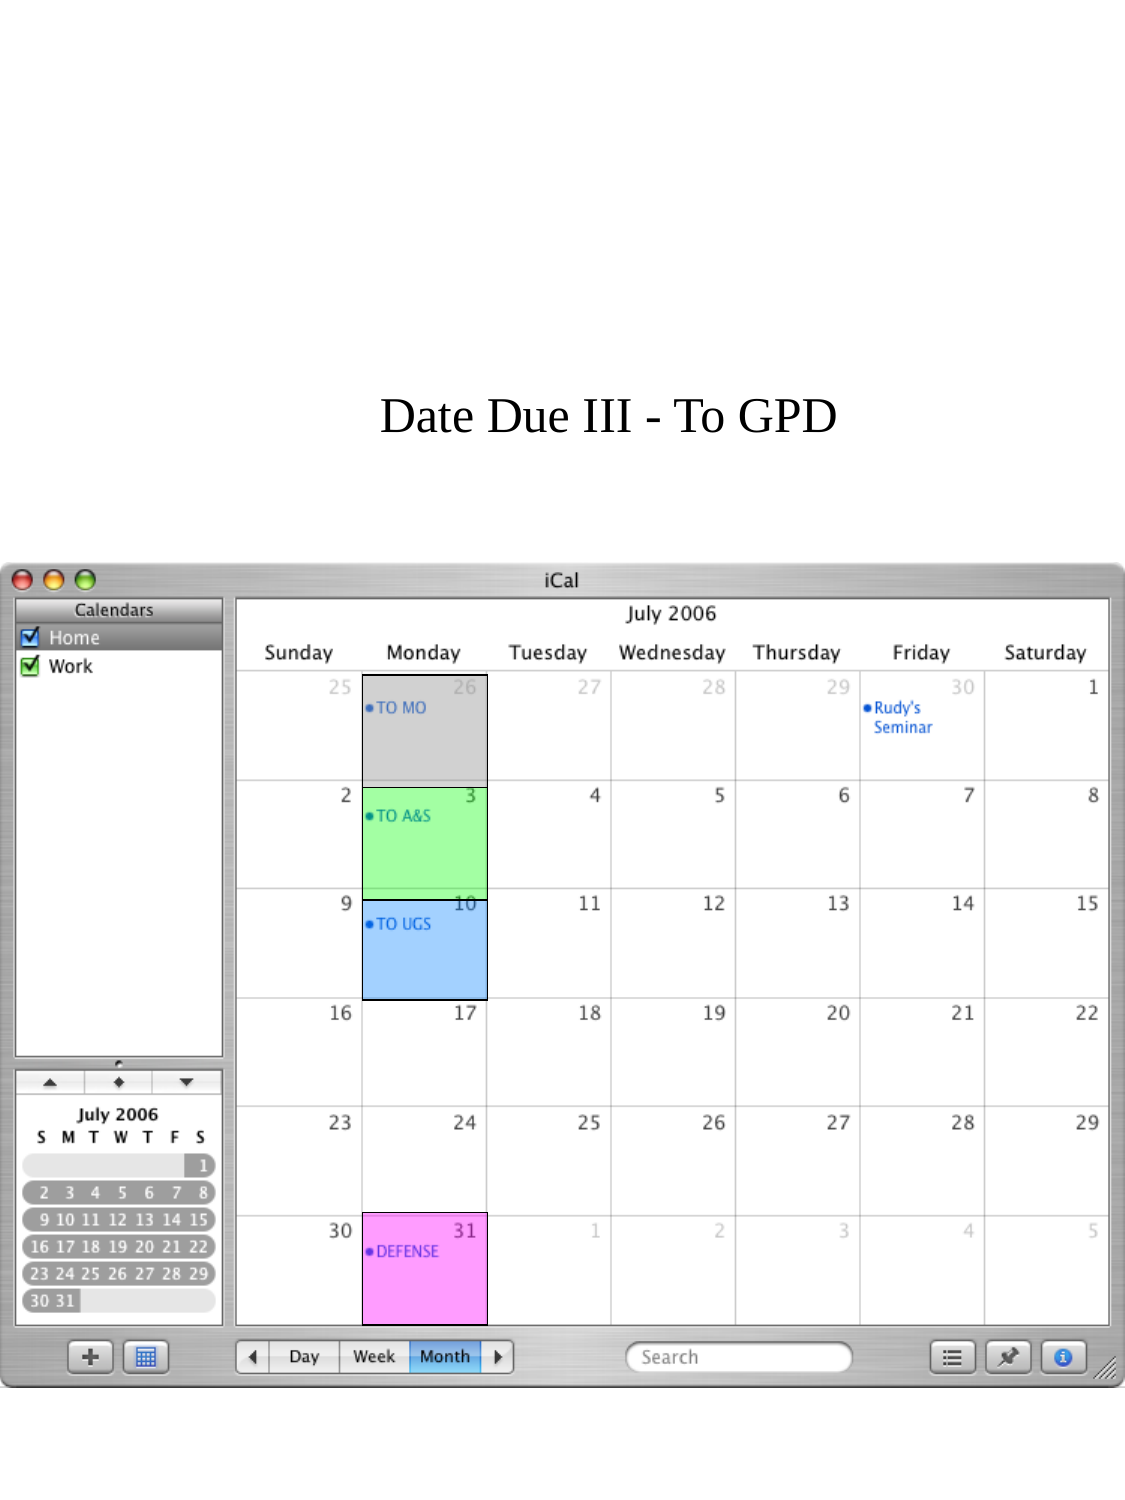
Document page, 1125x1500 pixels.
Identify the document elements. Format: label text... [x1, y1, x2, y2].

text_box Date Due III - To GPD [364, 374, 853, 450]
picture [0, 562, 1125, 1388]
